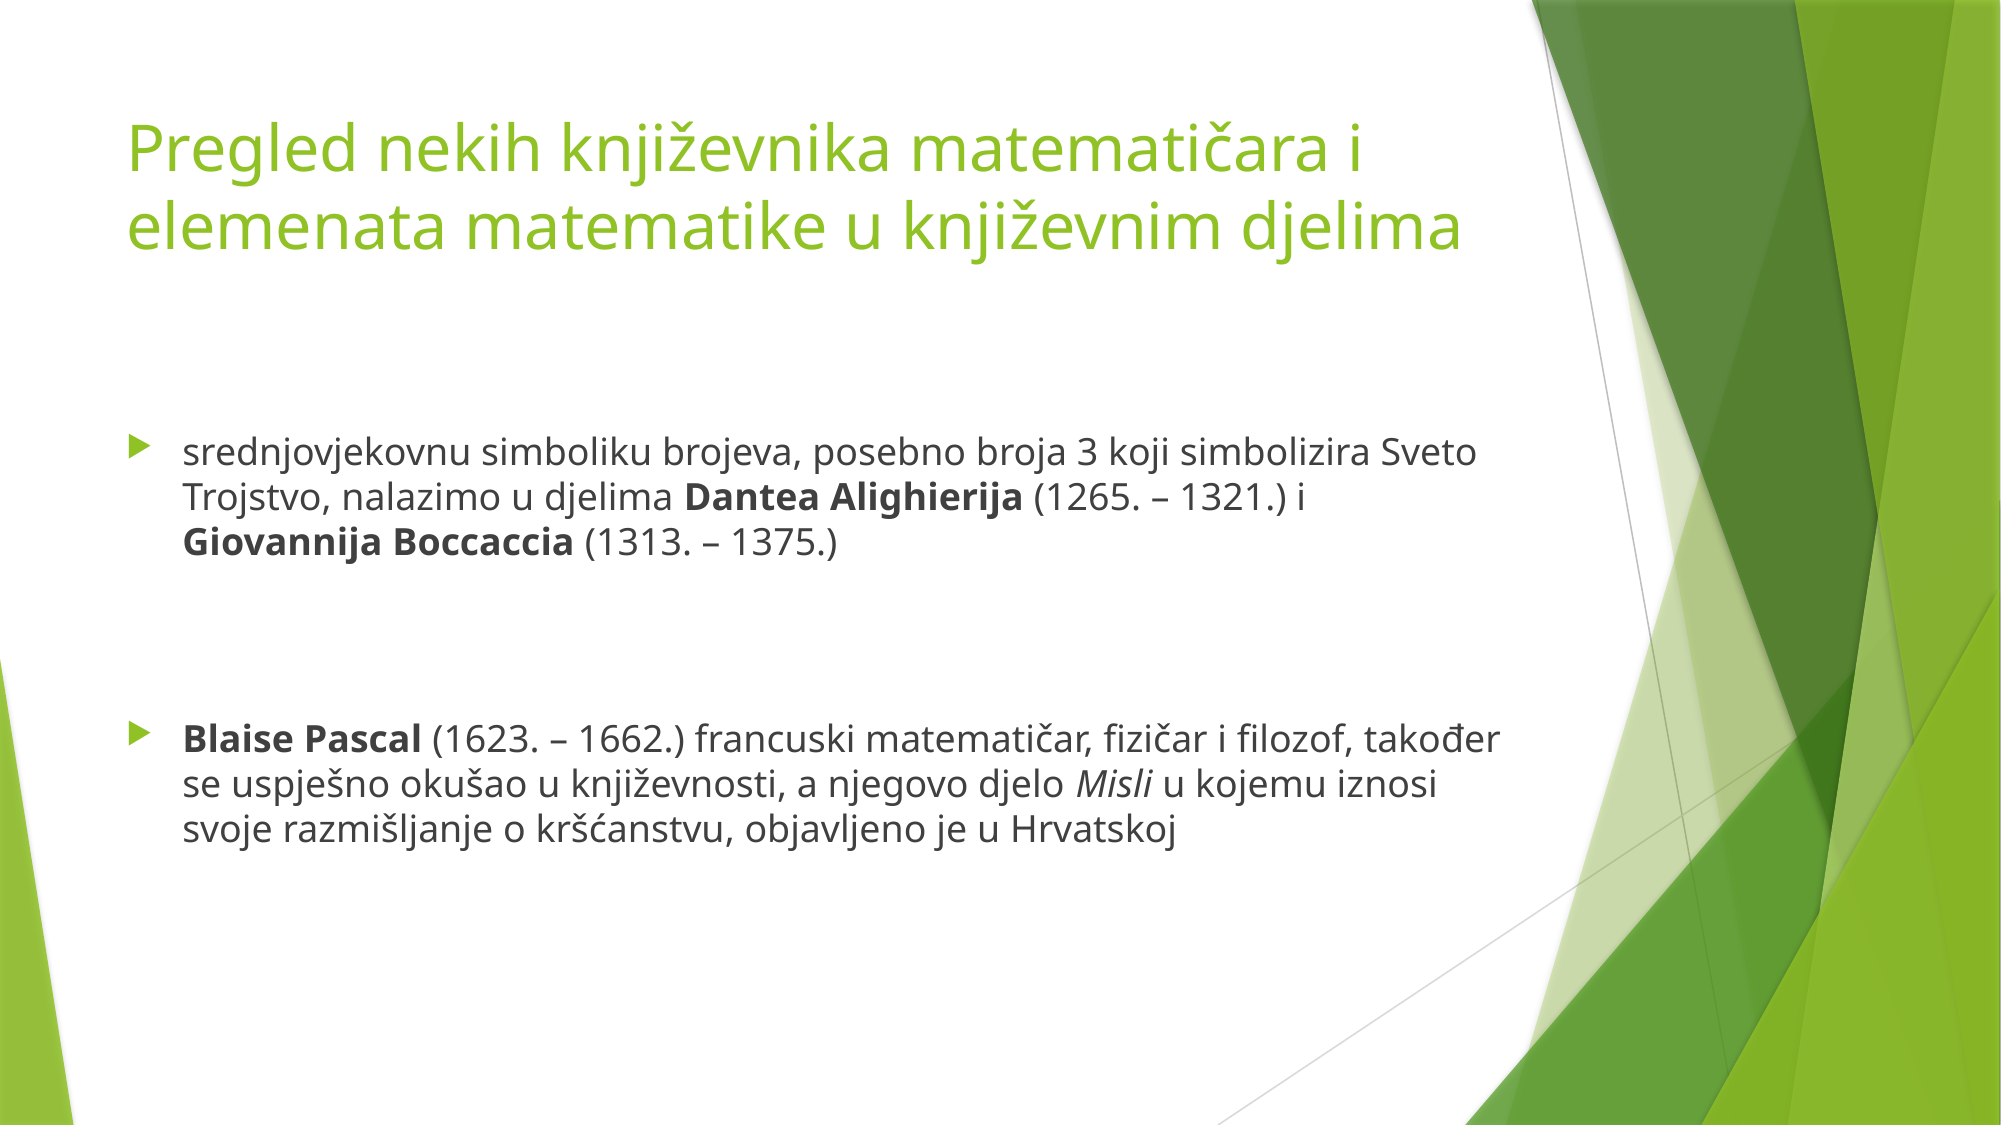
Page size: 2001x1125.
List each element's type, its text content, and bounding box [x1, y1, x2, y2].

title Pregled nekih književnika matematičara i elemenata matematike u književnim djelima [111, 99, 1522, 317]
list srednjovjekovnu simboliku brojeva, posebno broja 3 koji simbolizira Sveto Trojstvo, nalazimo u djelima Dantea Alighierija (1265. – 1321.) i Giovannija Boccaccia (1313. – 1375.) Blaise Pascal (1623. – 1662.) francuski matematičar, fizičar i filozof, također se uspješno okušao u književnosti, a njegovo djelo Misli u kojemu iznosi svoje razmišljanje o kršćanstvu, objavljeno je u Hrvatskoj [111, 354, 1522, 992]
